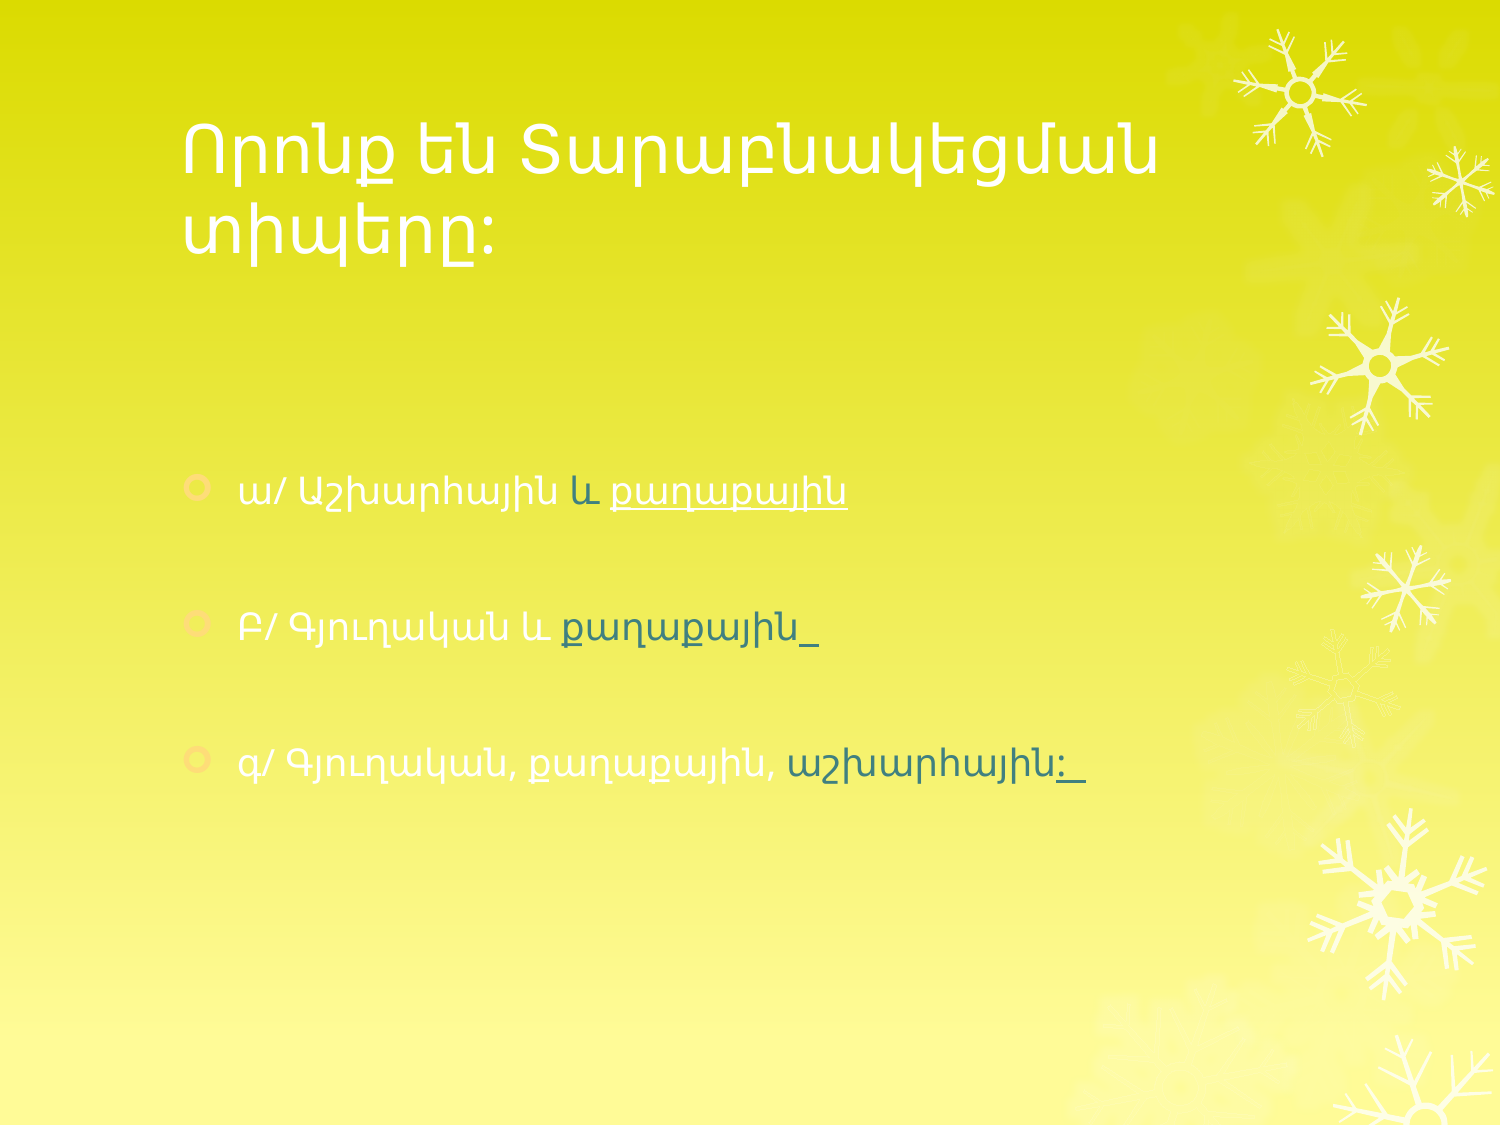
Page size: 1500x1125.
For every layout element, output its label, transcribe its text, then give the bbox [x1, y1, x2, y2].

list ա/ Աշխարհային և քաղաքային Բ/ Գյուղական և քաղաքային գ/ Գյուղական, քաղաքային, աշխարհային: [165, 296, 1335, 962]
title Որոնք են Տարաբնակեցման տիպերը: [165, 110, 1335, 263]
